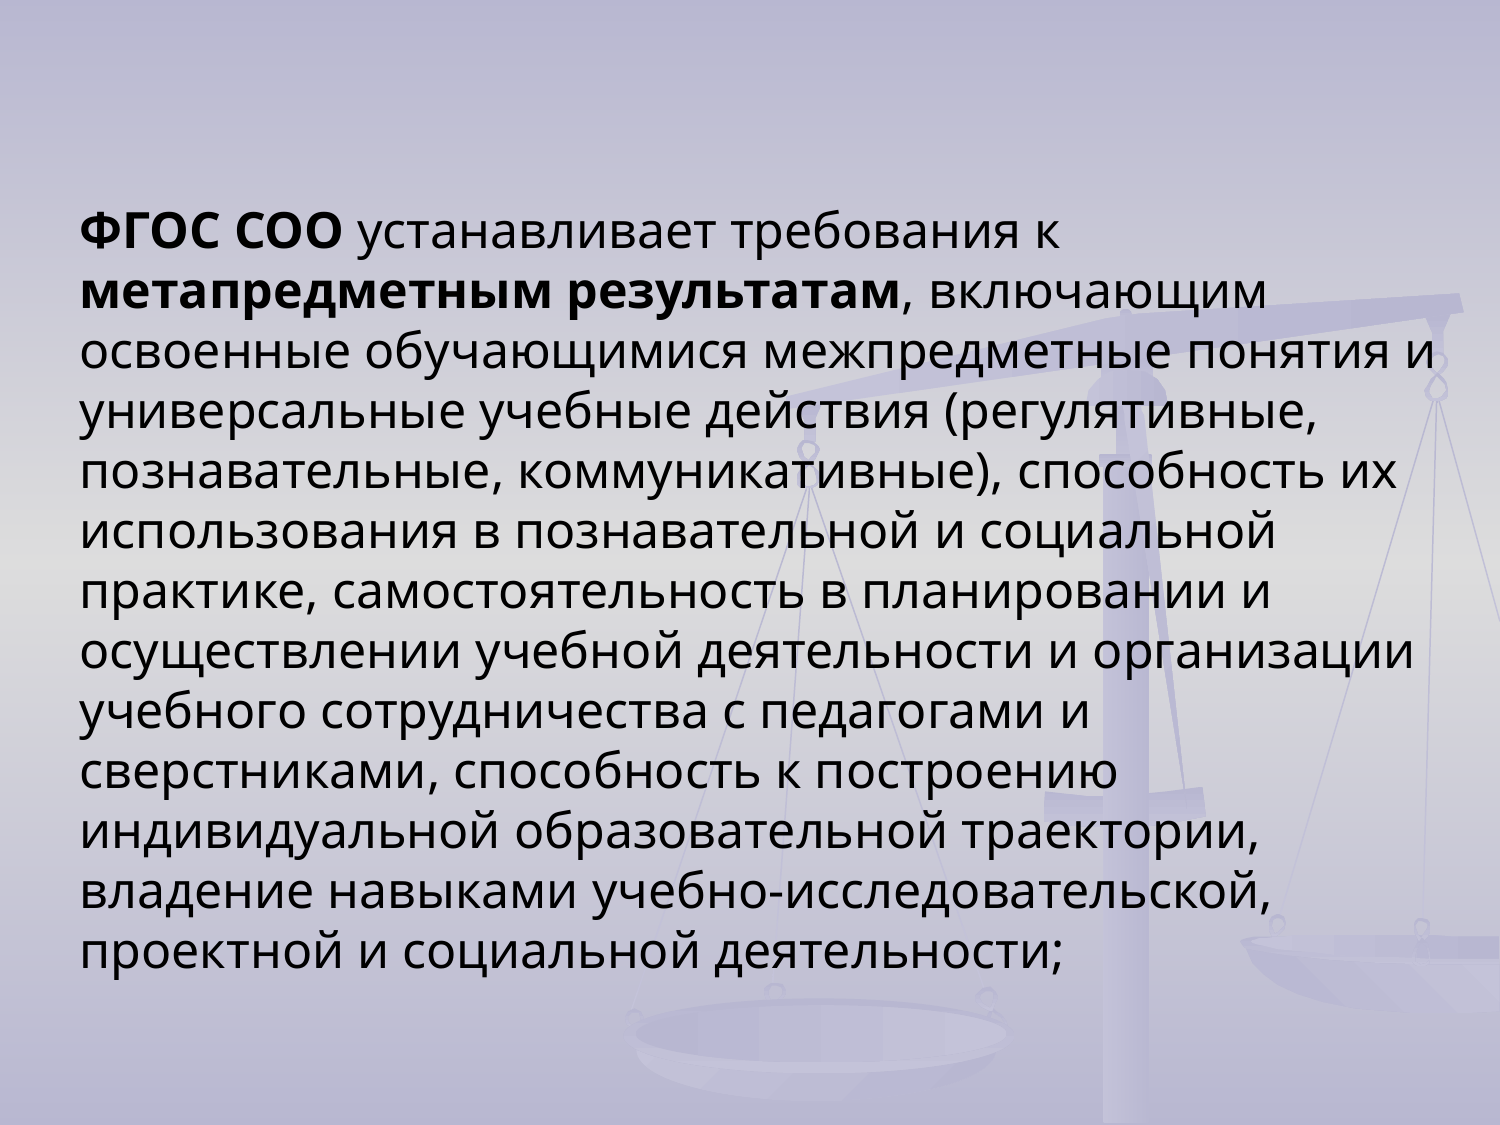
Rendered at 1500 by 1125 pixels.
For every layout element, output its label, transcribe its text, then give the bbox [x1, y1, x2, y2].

text_box ФГОС СОО устанавливает требования к метапредметным результатам, включающим освоенные обучающимися межпредметные понятия и универсальные учебные действия (регулятивные, познавательные, коммуникативные), способность их использования в познавательной и социальной практике, самостоятельность в планировании и осуществлении учебной деятельности и организации учебного сотрудничества с педагогами и сверстниками, способность к построению индивидуальной образовательной траектории, владение навыками учебно-исследовательской, проектной и социальной деятельности; [64, 191, 1459, 987]
